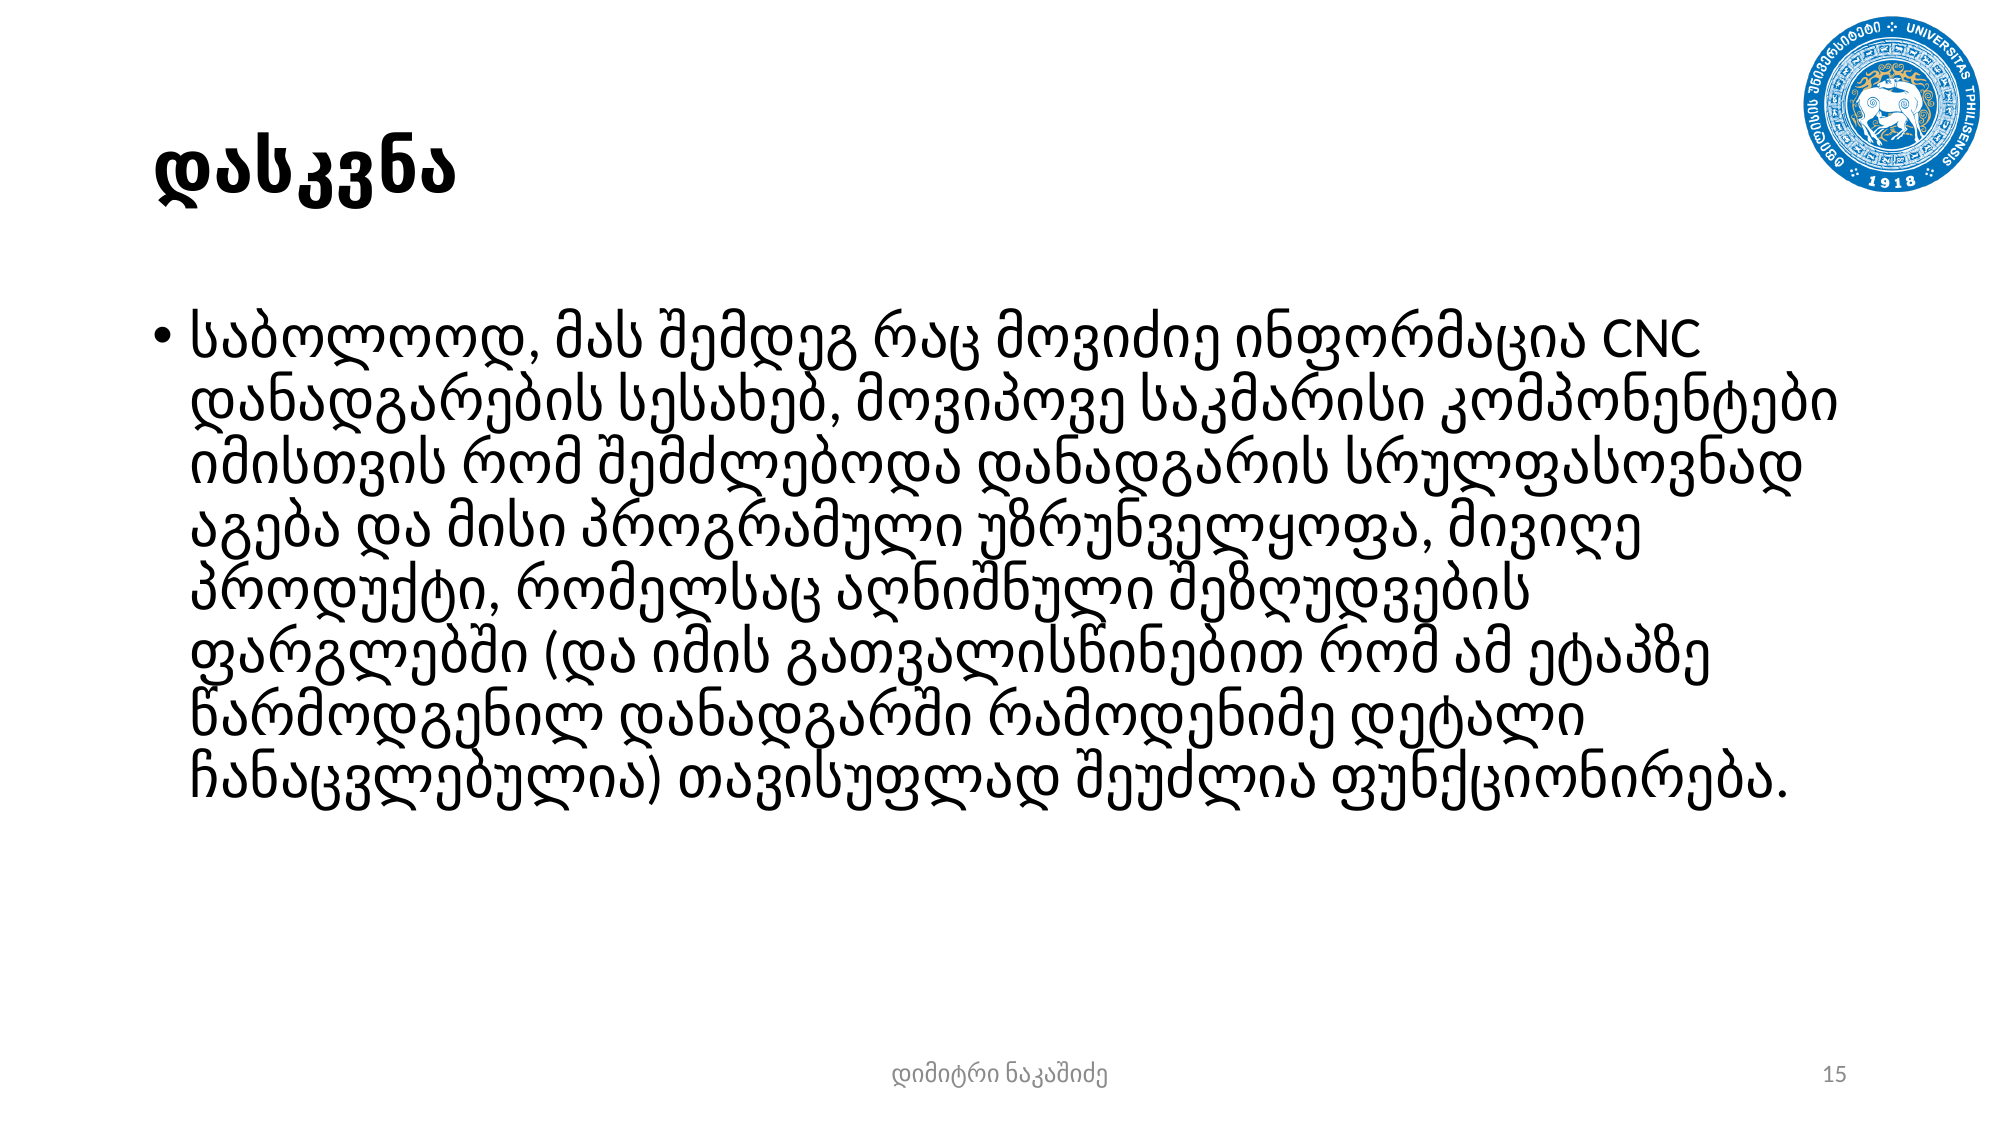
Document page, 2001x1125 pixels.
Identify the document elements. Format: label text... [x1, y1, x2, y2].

title დასკვნა [137, 59, 1863, 278]
slide_number 15 [1412, 1042, 1863, 1103]
picture [1803, 16, 1980, 192]
footer დიმიტრი ნაკაშიძე [662, 1042, 1338, 1103]
list საბოლოოდ, მას შემდეგ რაც მოვიძიე ინფორმაცია CNC დანადგარების სესახებ, მოვიპოვე საკმარისი კომპონენტები იმისთვის რომ შემძლებოდა დანადგარის სრულფასოვნად აგება და მისი პროგრამული უზრუნველყოფა, მივიღე პროდუქტი, რომელსაც აღნიშნული შეზღუდვების ფარგლებში (და იმის გათვალისწინებით რომ ამ ეტაპზე წარმოდგენილ დანადგარში რამოდენიმე დეტალი ჩანაცვლებულია) თავისუფლად შეუძლია ფუნქციონირება. [137, 299, 1863, 1014]
